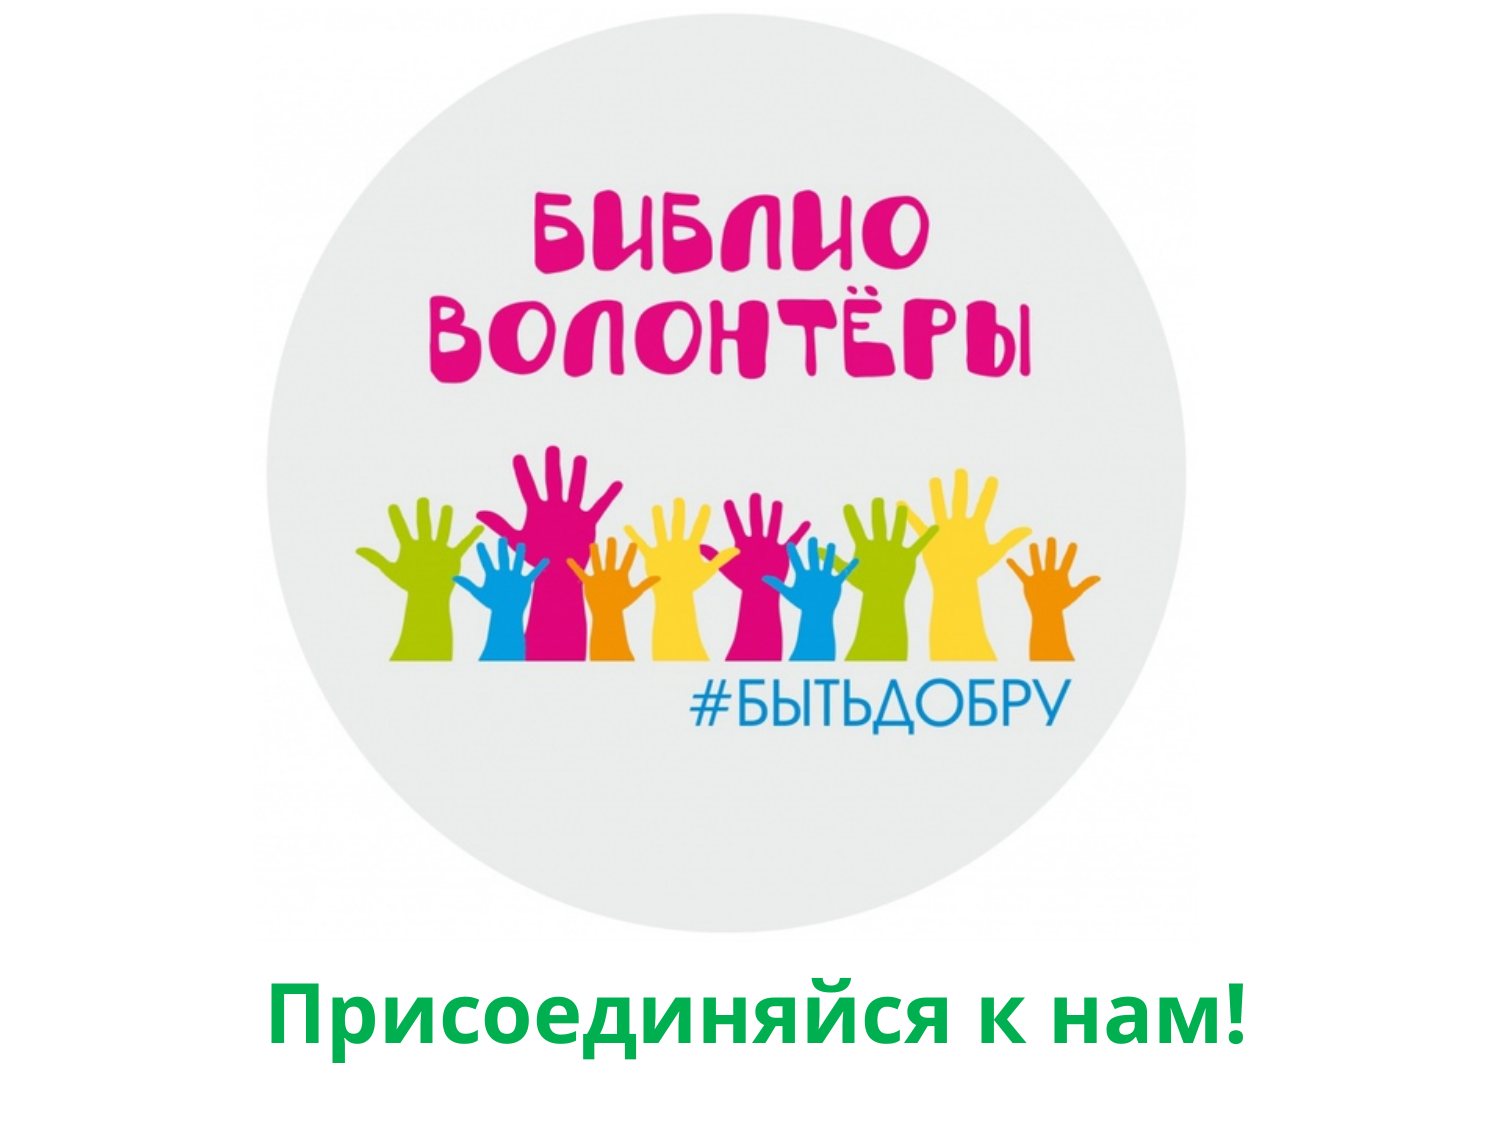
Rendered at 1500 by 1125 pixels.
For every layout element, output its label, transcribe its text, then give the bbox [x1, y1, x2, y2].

text_box Присоединяйся к нам! [249, 952, 1264, 1068]
picture [253, 6, 1198, 942]
